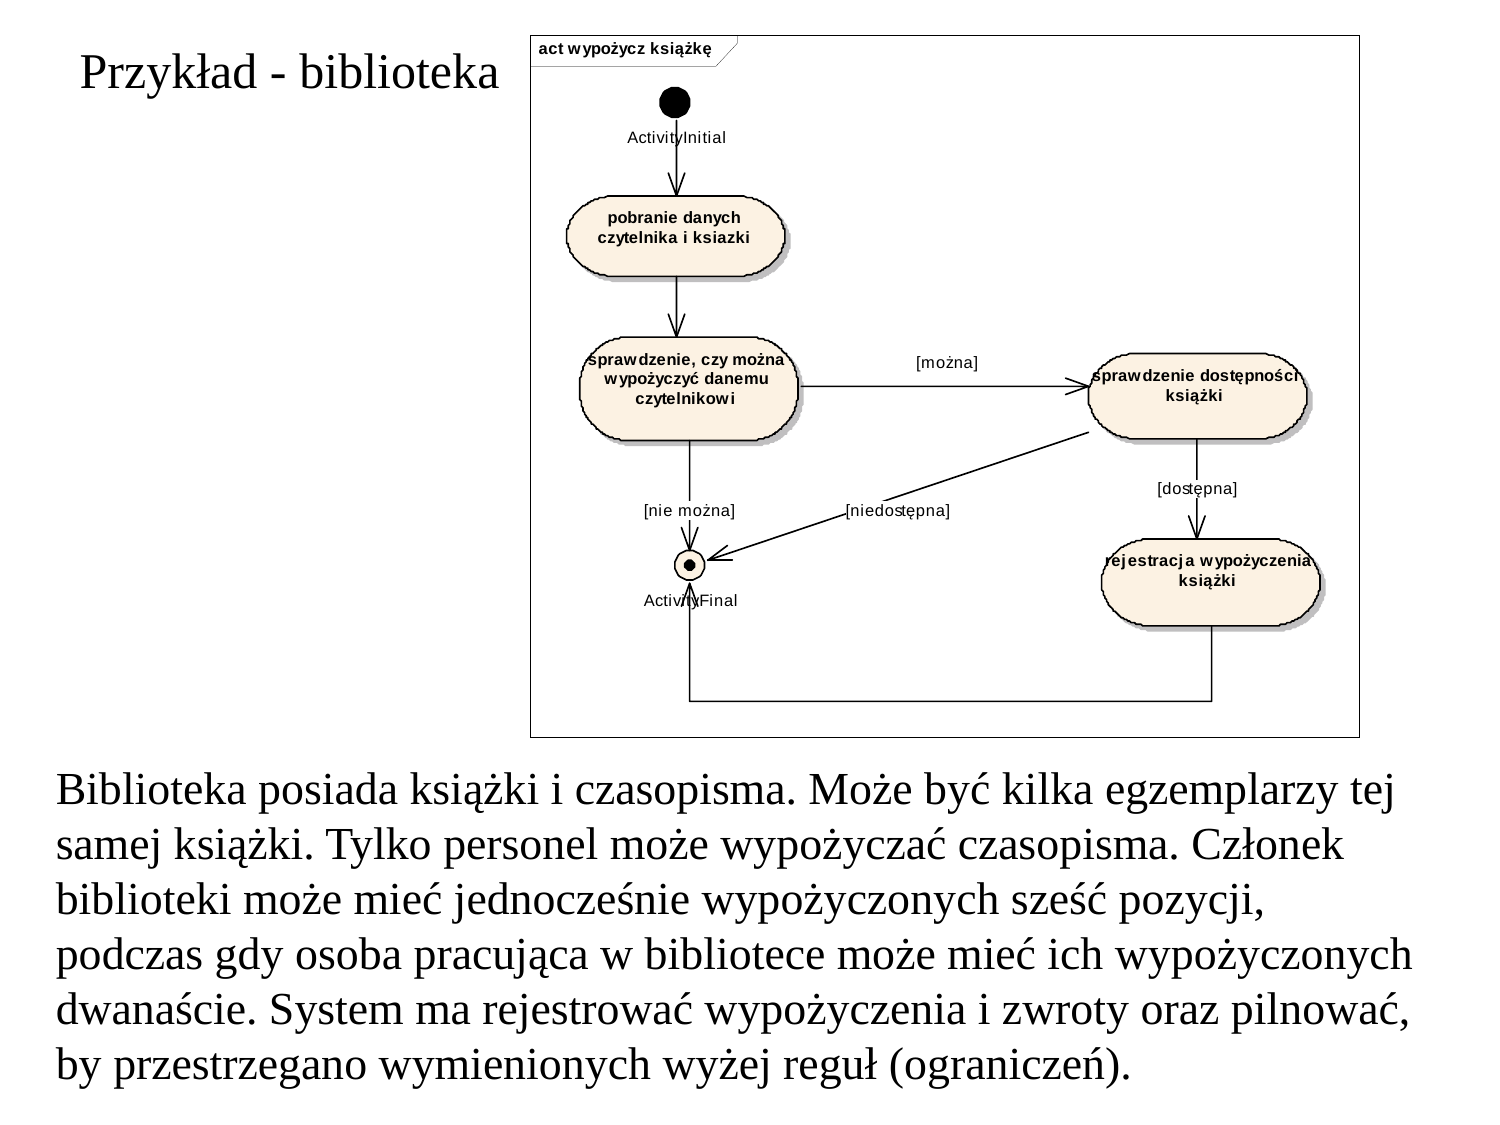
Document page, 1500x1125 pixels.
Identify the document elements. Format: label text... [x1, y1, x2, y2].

text_box Biblioteka posiada książki i czasopisma. Może być kilka egzemplarzy tej samej książki. Tylko personel może wypożyczać czasopisma. Członek biblioteki może mieć jednocześnie wypożyczonych sześć pozycji, podczas gdy osoba pracująca w bibliotece może mieć ich wypożyczonych dwanaście. System ma rejestrować wypożyczenia i zwroty oraz pilnować, by przestrzegano wymienionych wyżej reguł (ograniczeń). [41, 751, 1435, 1097]
picture [525, 29, 1365, 743]
text_box Przykład - biblioteka [64, 30, 523, 106]
